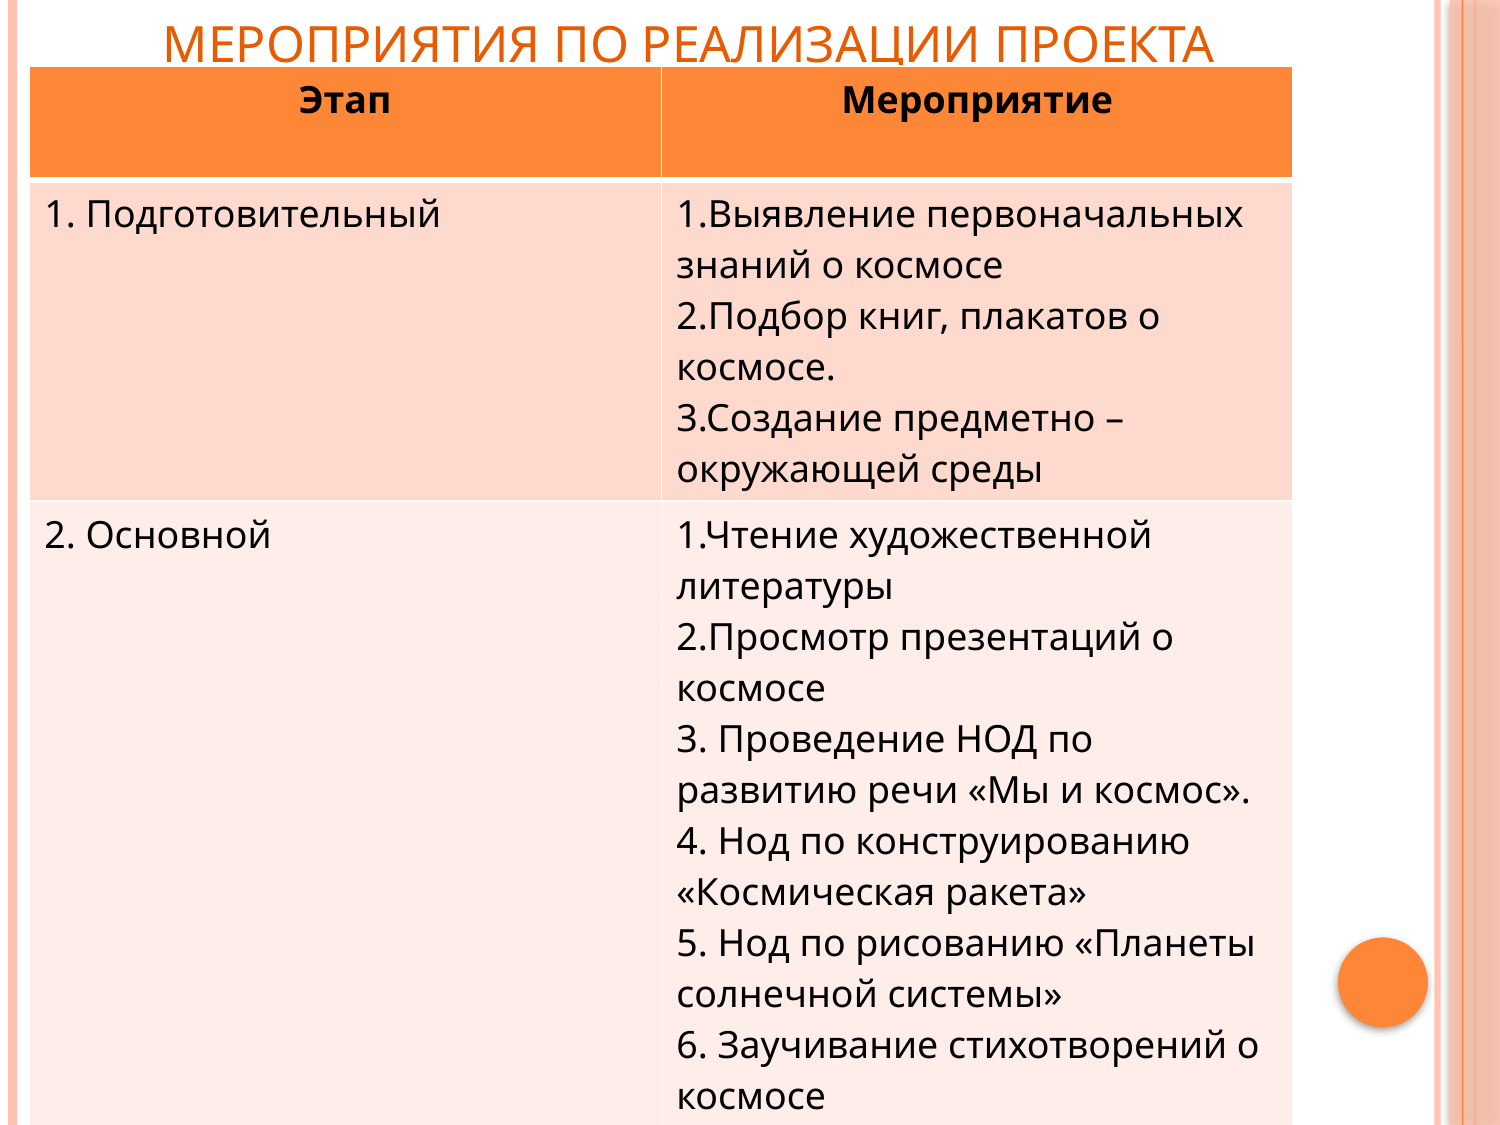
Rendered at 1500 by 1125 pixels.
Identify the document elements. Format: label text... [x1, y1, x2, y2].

table_header Мероприятие [662, 67, 1292, 177]
table_cell 1.Выявление первоначальных знаний о космосе 2.Подбор книг, плакатов о космосе. 3.Создание предметно – окружающей среды [662, 183, 1292, 500]
table_cell 1.Чтение художественной литературы 2.Просмотр презентаций о космосе 3. Проведение НОД по развитию речи «Мы и космос». 4. Нод по конструированию «Космическая ракета» 5. Нод по рисованию «Планеты солнечной системы» 6. Заучивание стихотворений о космосе [662, 502, 1292, 1125]
title Мероприятия по реализации проекта [76, 0, 1302, 81]
table_cell 1. Подготовительный [30, 183, 661, 500]
table_cell 2. Основной [30, 502, 661, 1125]
table_header Этап [30, 67, 661, 177]
